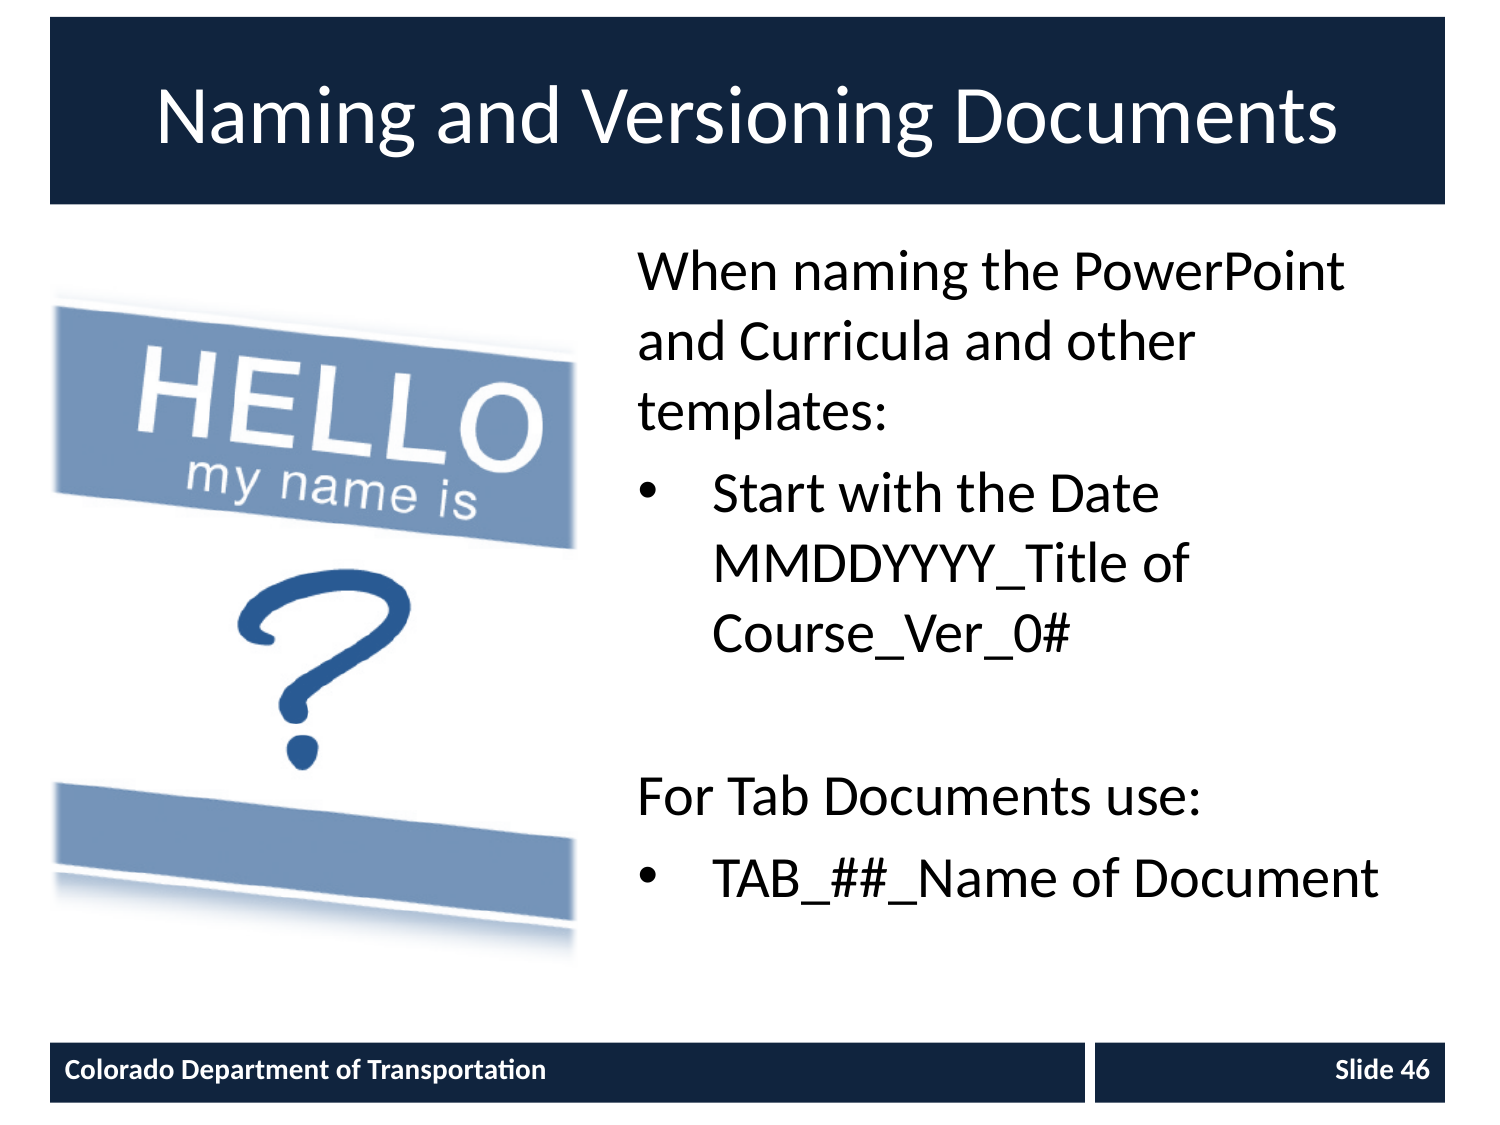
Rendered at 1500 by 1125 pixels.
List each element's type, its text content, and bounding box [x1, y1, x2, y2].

title Naming and Versioning Documents [49, 16, 1446, 205]
slide_number Slide 46 [1095, 1042, 1445, 1103]
footer Colorado Department of Transportation [50, 1042, 1085, 1103]
list When naming the PowerPoint and Curricula and other templates: Start with the Date MMDDYYYY_Title of Course_Ver_0# For Tab Documents use: TAB_##_Name of Document [622, 224, 1446, 1036]
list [49, 224, 578, 1036]
